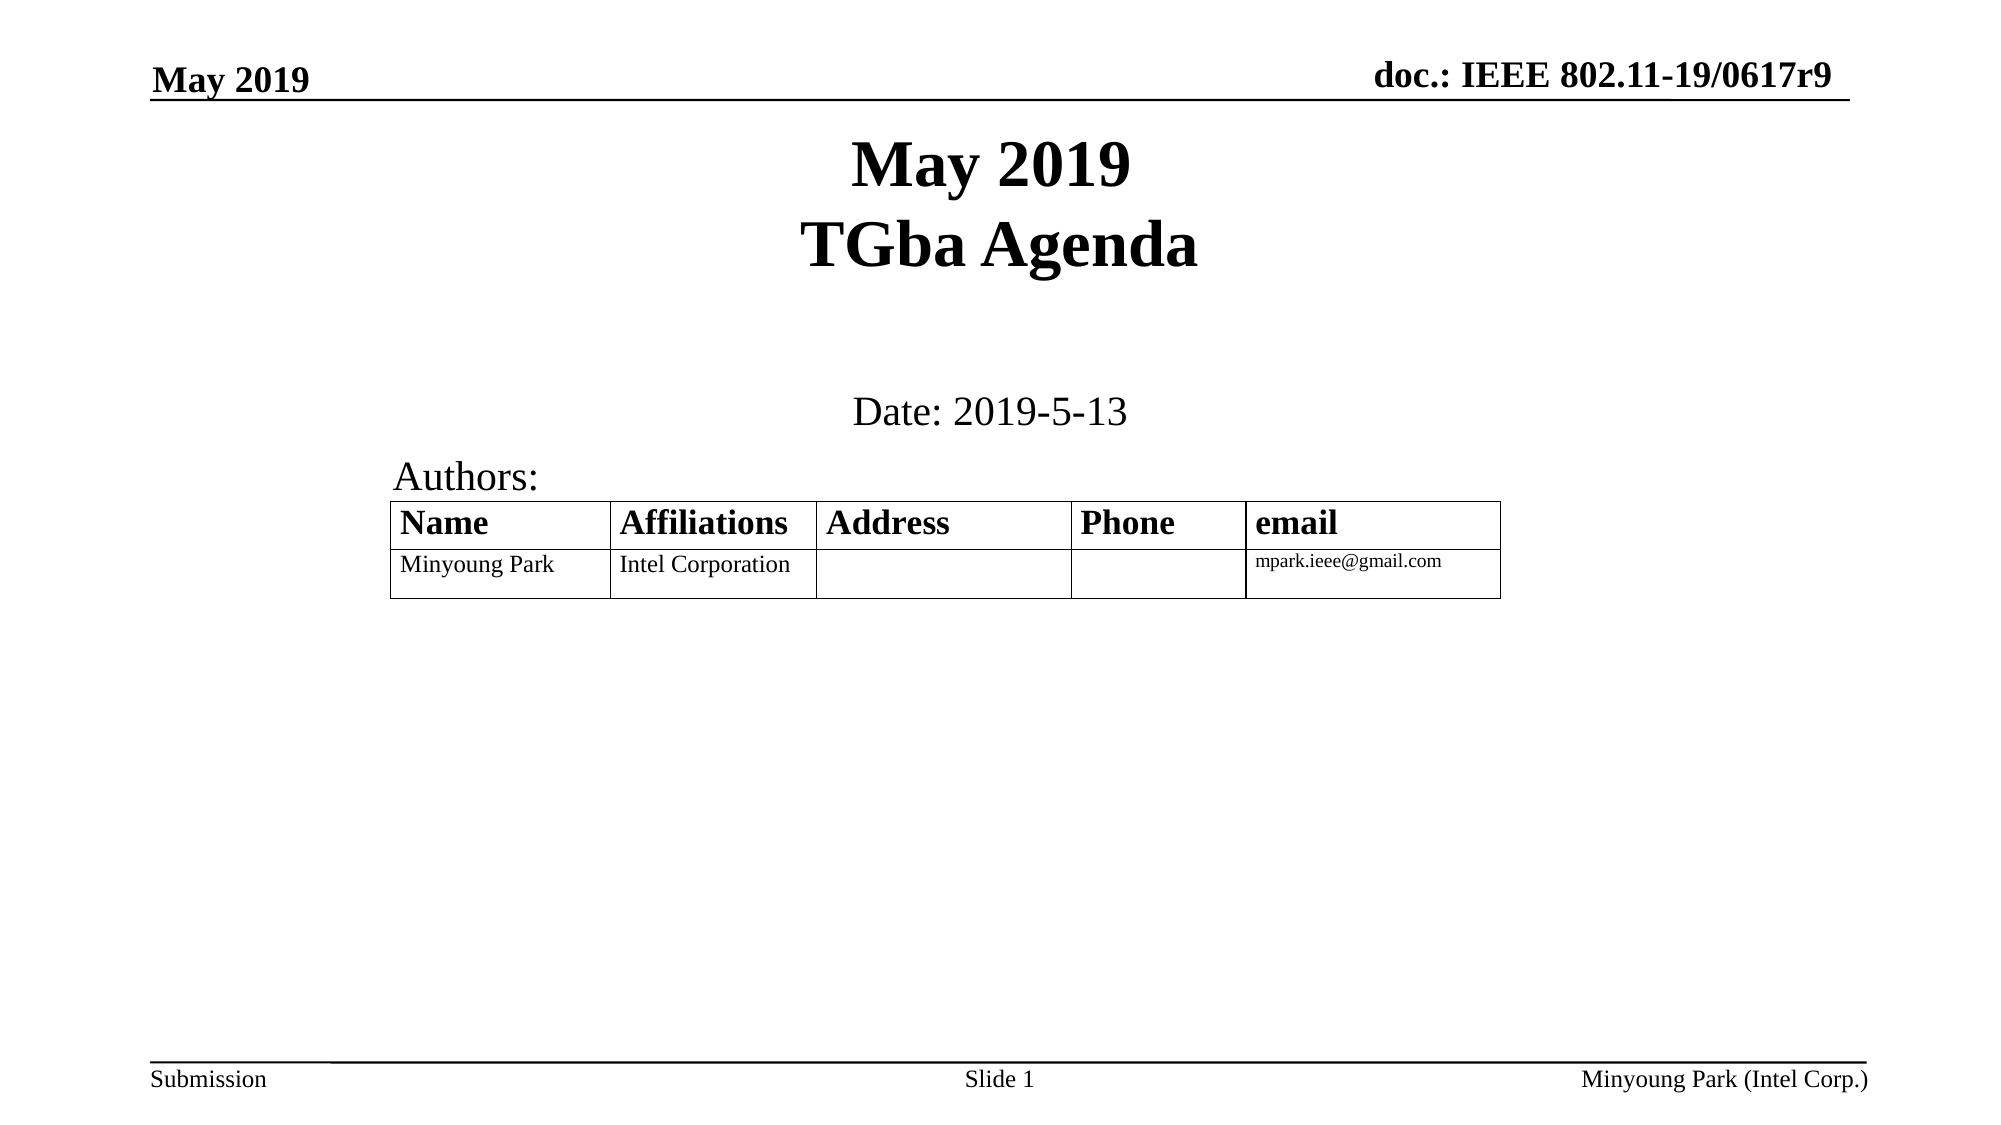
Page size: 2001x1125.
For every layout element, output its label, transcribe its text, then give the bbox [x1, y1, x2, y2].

text_box Authors: [377, 441, 616, 500]
slide_number Slide 1 [964, 1061, 1036, 1093]
title May 2019 TGba Agenda [150, 112, 1850, 288]
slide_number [152, 54, 347, 101]
footer Minyoung Park (Intel Corp.) [1266, 1061, 1869, 1093]
text_box Date: 2019-5-13 [352, 376, 1628, 442]
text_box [377, 500, 1527, 925]
